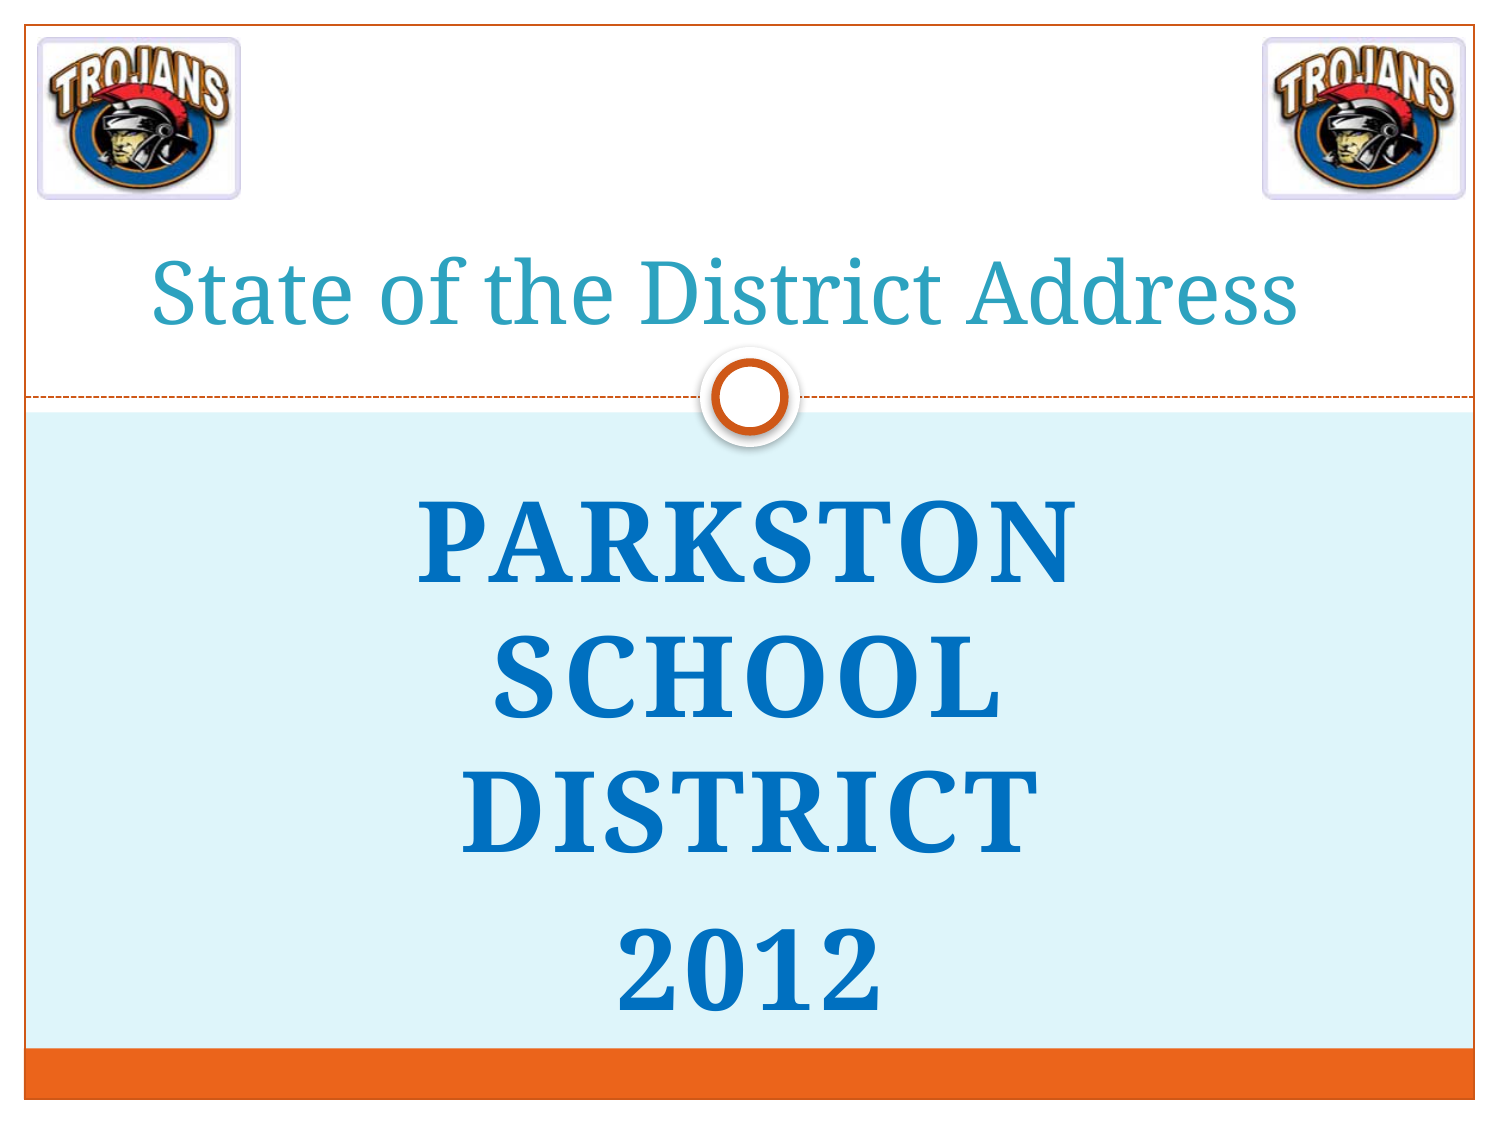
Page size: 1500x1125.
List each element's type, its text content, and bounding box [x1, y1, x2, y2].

title State of the District Address [112, 62, 1388, 350]
picture [37, 37, 241, 201]
picture [1262, 37, 1466, 201]
subtitle Parkston School District 2012 [225, 462, 1275, 750]
